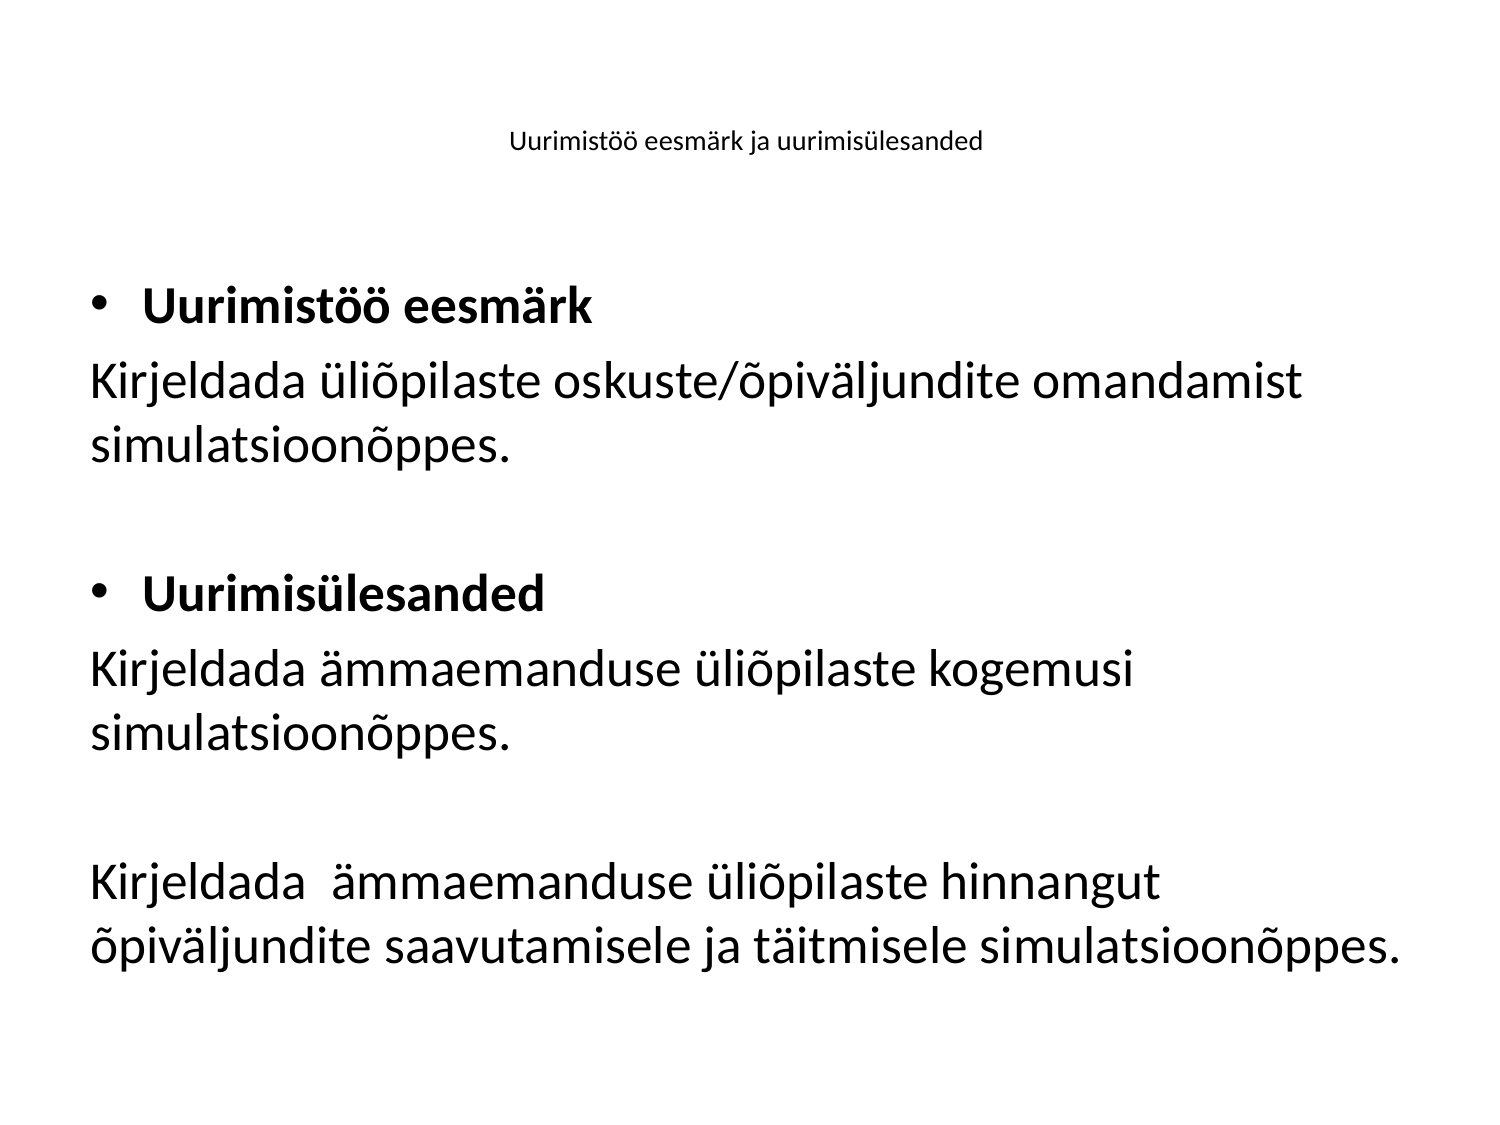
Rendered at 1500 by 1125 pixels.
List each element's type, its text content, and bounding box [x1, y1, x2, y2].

title Uurimistöö eesmärk ja uurimisülesanded [75, 45, 1425, 233]
list Uurimistöö eesmärk Kirjeldada üliõpilaste oskuste/õpiväljundite omandamist simulatsioonõppes. Uurimisülesanded Kirjeldada ämmaemanduse üliõpilaste kogemusi simulatsioonõppes. Kirjeldada ämmaemanduse üliõpilaste hinnangut õpiväljundite saavutamisele ja täitmisele simulatsioonõppes. [75, 262, 1425, 1005]
